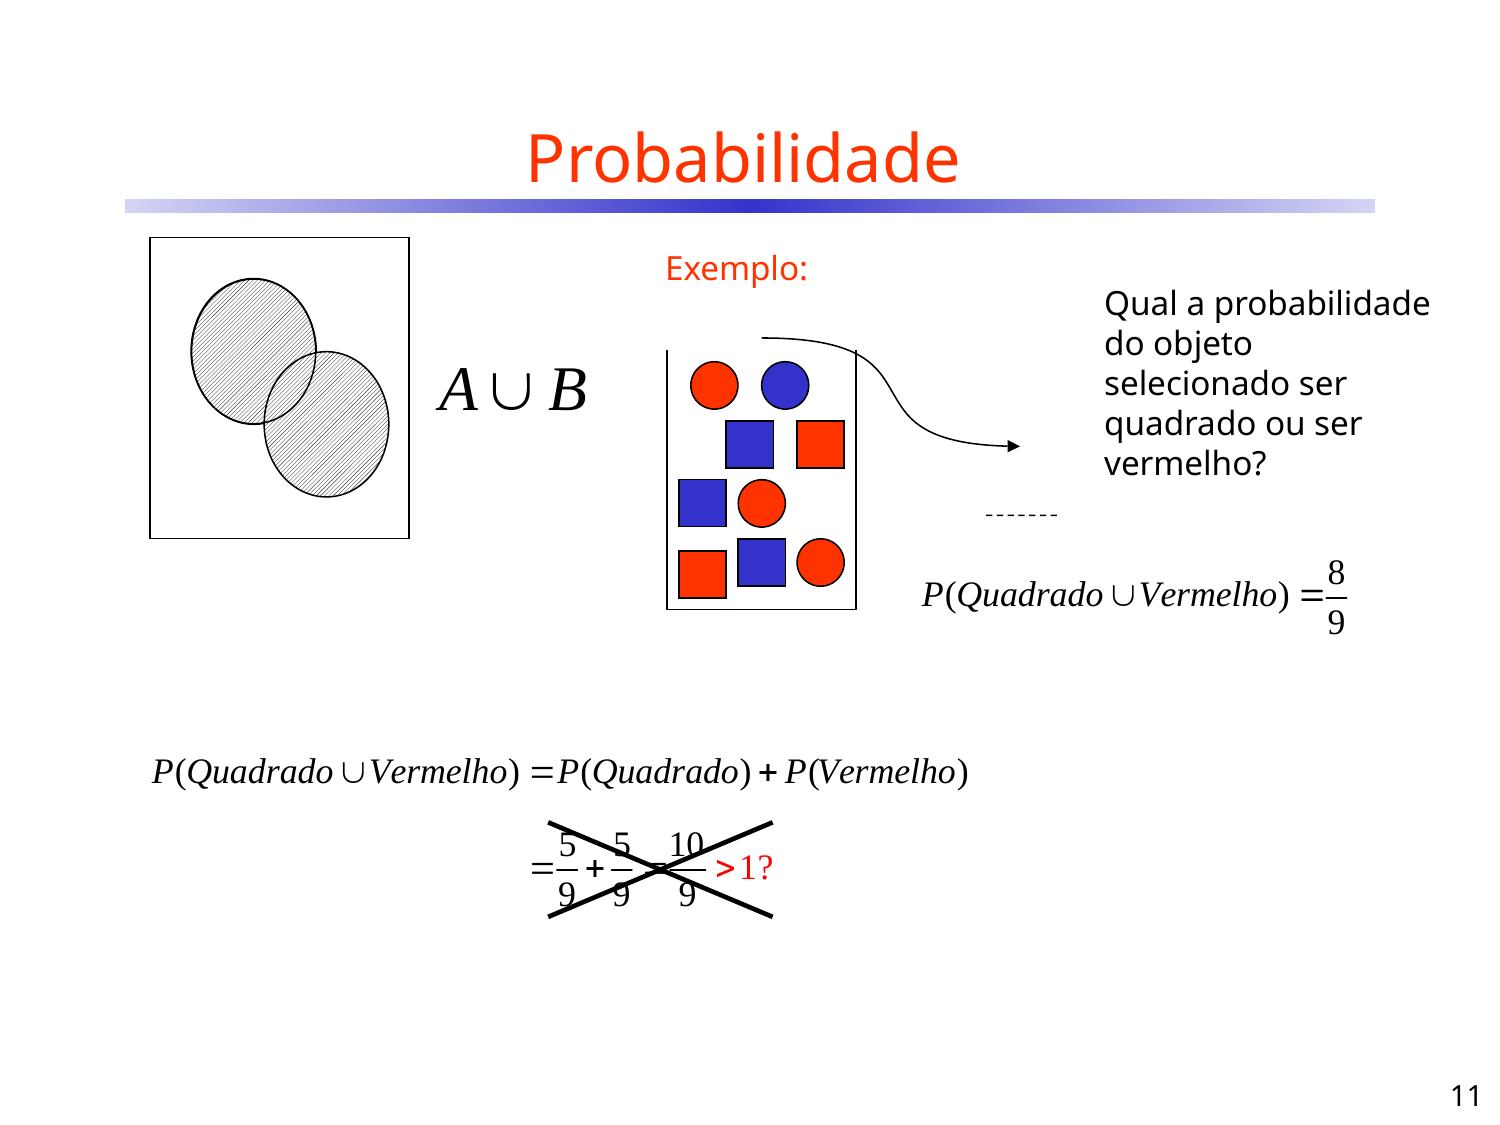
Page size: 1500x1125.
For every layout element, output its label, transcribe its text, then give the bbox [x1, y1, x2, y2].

text_box Exemplo: [650, 239, 823, 295]
title Probabilidade [49, 99, 1438, 213]
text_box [547, 822, 773, 918]
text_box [774, 822, 780, 916]
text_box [761, 337, 1058, 516]
text_box Qual a probabilidade do objeto selecionado ser quadrado ou ser vermelho? [1089, 274, 1459, 490]
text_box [1292, 550, 1356, 643]
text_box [915, 573, 1287, 623]
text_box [149, 237, 601, 539]
slide_number 11 [1185, 1049, 1499, 1125]
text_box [666, 349, 857, 610]
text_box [145, 750, 975, 799]
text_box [522, 822, 545, 916]
